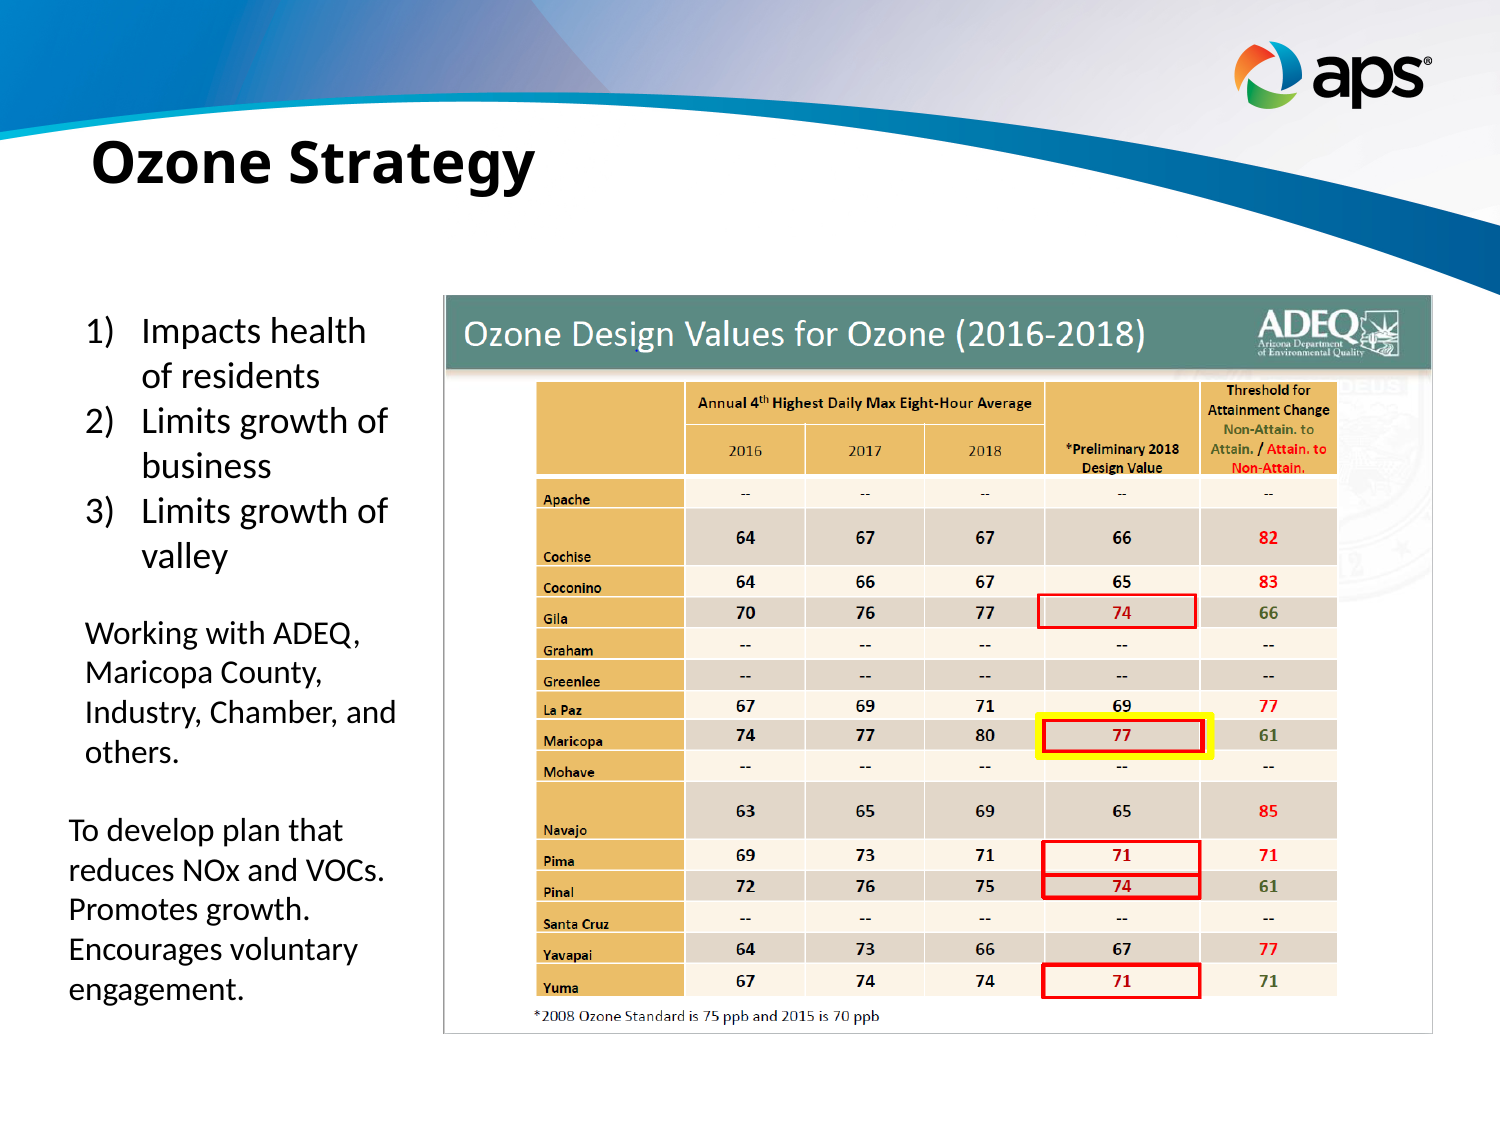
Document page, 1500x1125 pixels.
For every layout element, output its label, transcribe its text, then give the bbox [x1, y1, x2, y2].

title Ozone Strategy [75, 50, 750, 270]
text_box Working with ADEQ, Maricopa County, Industry, Chamber, and others. [70, 603, 416, 778]
text_box Impacts health of residents Limits growth of business Limits growth of valley [70, 298, 416, 603]
picture [0, 0, 1500, 1125]
text_box To develop plan that reduces NOx and VOCs. Promotes growth. Encourages voluntary engagement. [53, 800, 416, 1015]
